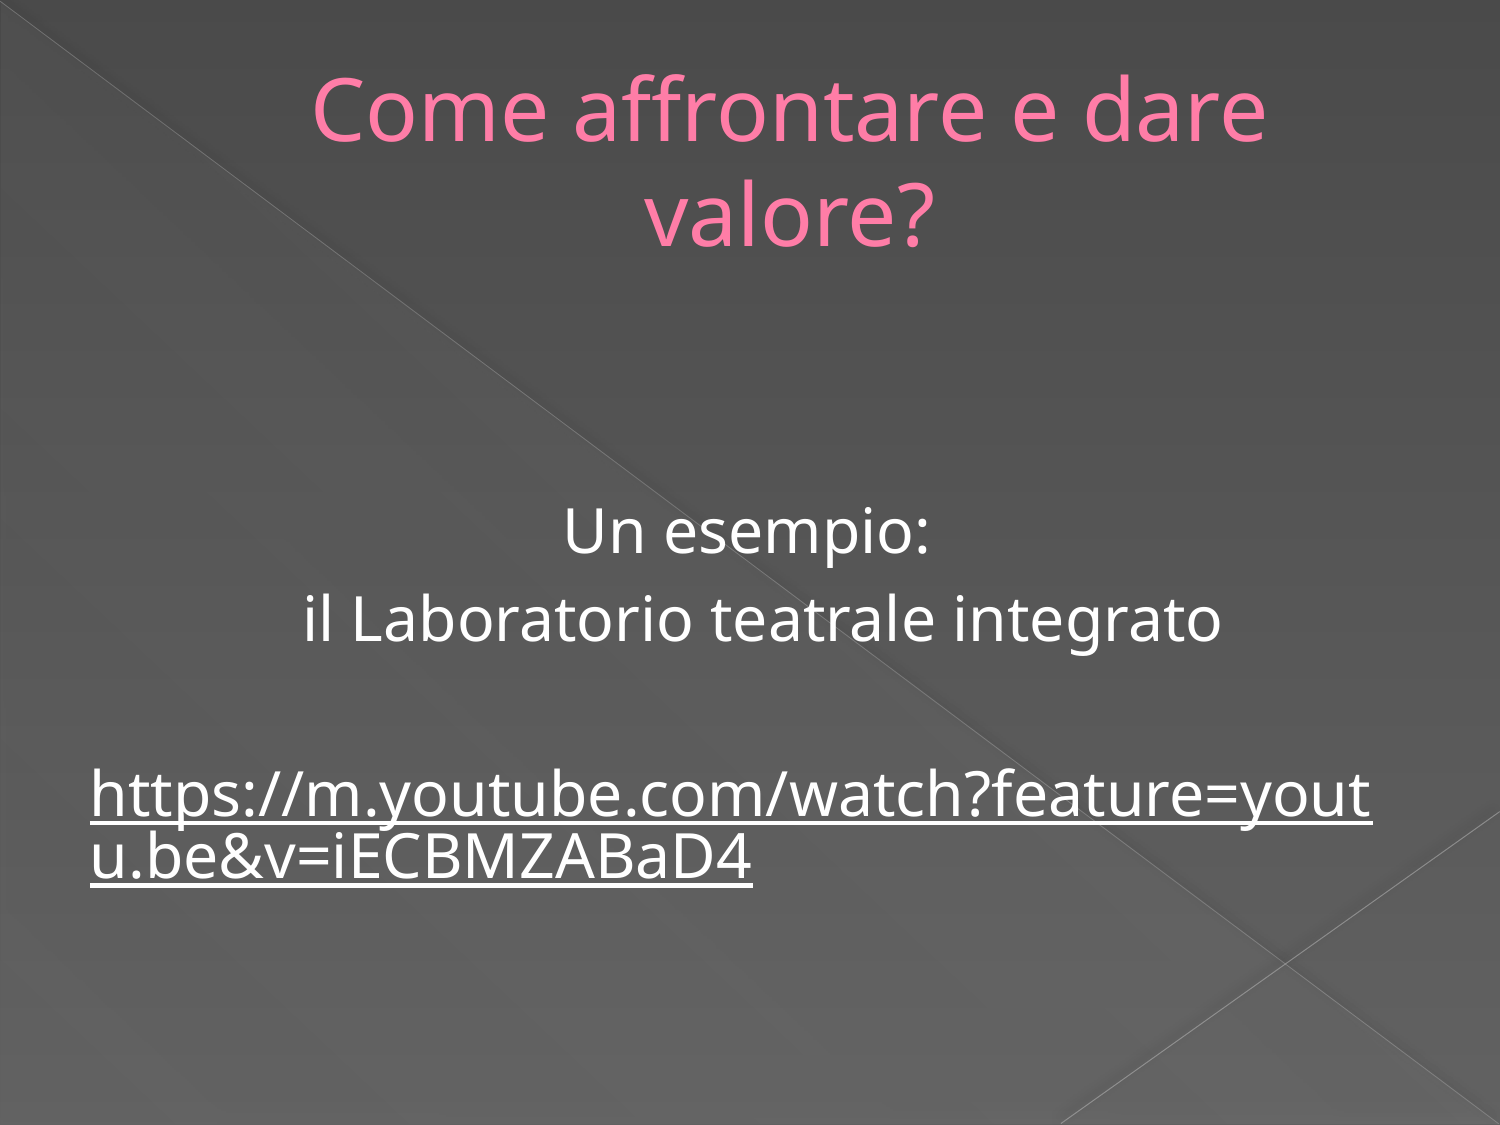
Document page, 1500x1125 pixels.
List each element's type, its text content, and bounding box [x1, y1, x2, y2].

list Un esempio: il Laboratorio teatrale integrato https://m.youtube.com/watch?feature=youtu.be&v=iECBMZABaD4 [75, 308, 1425, 1059]
title Come affrontare e dare valore? [75, 43, 1425, 274]
